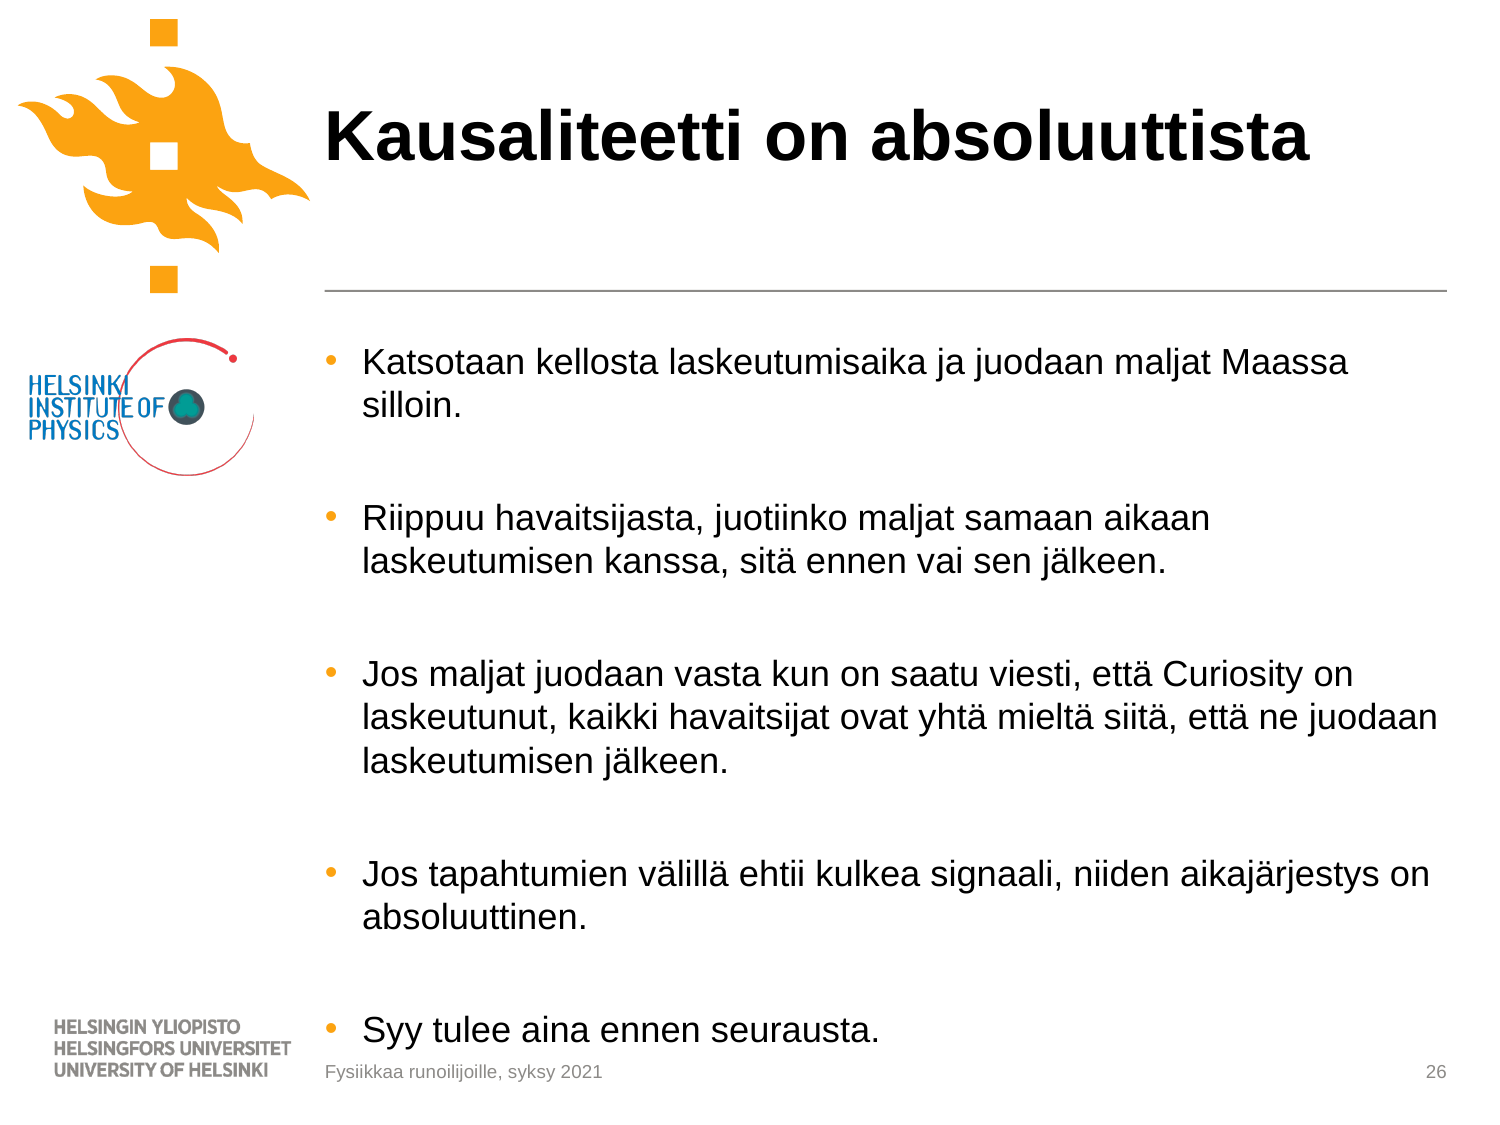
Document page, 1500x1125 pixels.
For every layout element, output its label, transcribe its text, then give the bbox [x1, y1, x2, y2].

slide_number 26 [1376, 1011, 1447, 1083]
picture [53, 1017, 292, 1079]
footer Fysiikkaa runoilijoille, syksy 2021 [324, 1058, 1069, 1083]
title Kausaliteetti on absoluuttista [324, 90, 1447, 279]
list Katsotaan kellosta laskeutumisaika ja juodaan maljat Maassa silloin. Riippuu havaitsijasta, juotiinko maljat samaan aikaan laskeutumisen kanssa, sitä ennen vai sen jälkeen. Jos maljat juodaan vasta kun on saatu viesti, että Curiosity on laskeutunut, kaikki havaitsijat ovat yhtä mieltä siitä, että ne juodaan laskeutumisen jälkeen. Jos tapahtumien välillä ehtii kulkea signaali, niiden aikajärjestys on absoluuttinen. Syy tulee aina ennen seurausta. [324, 338, 1453, 1053]
